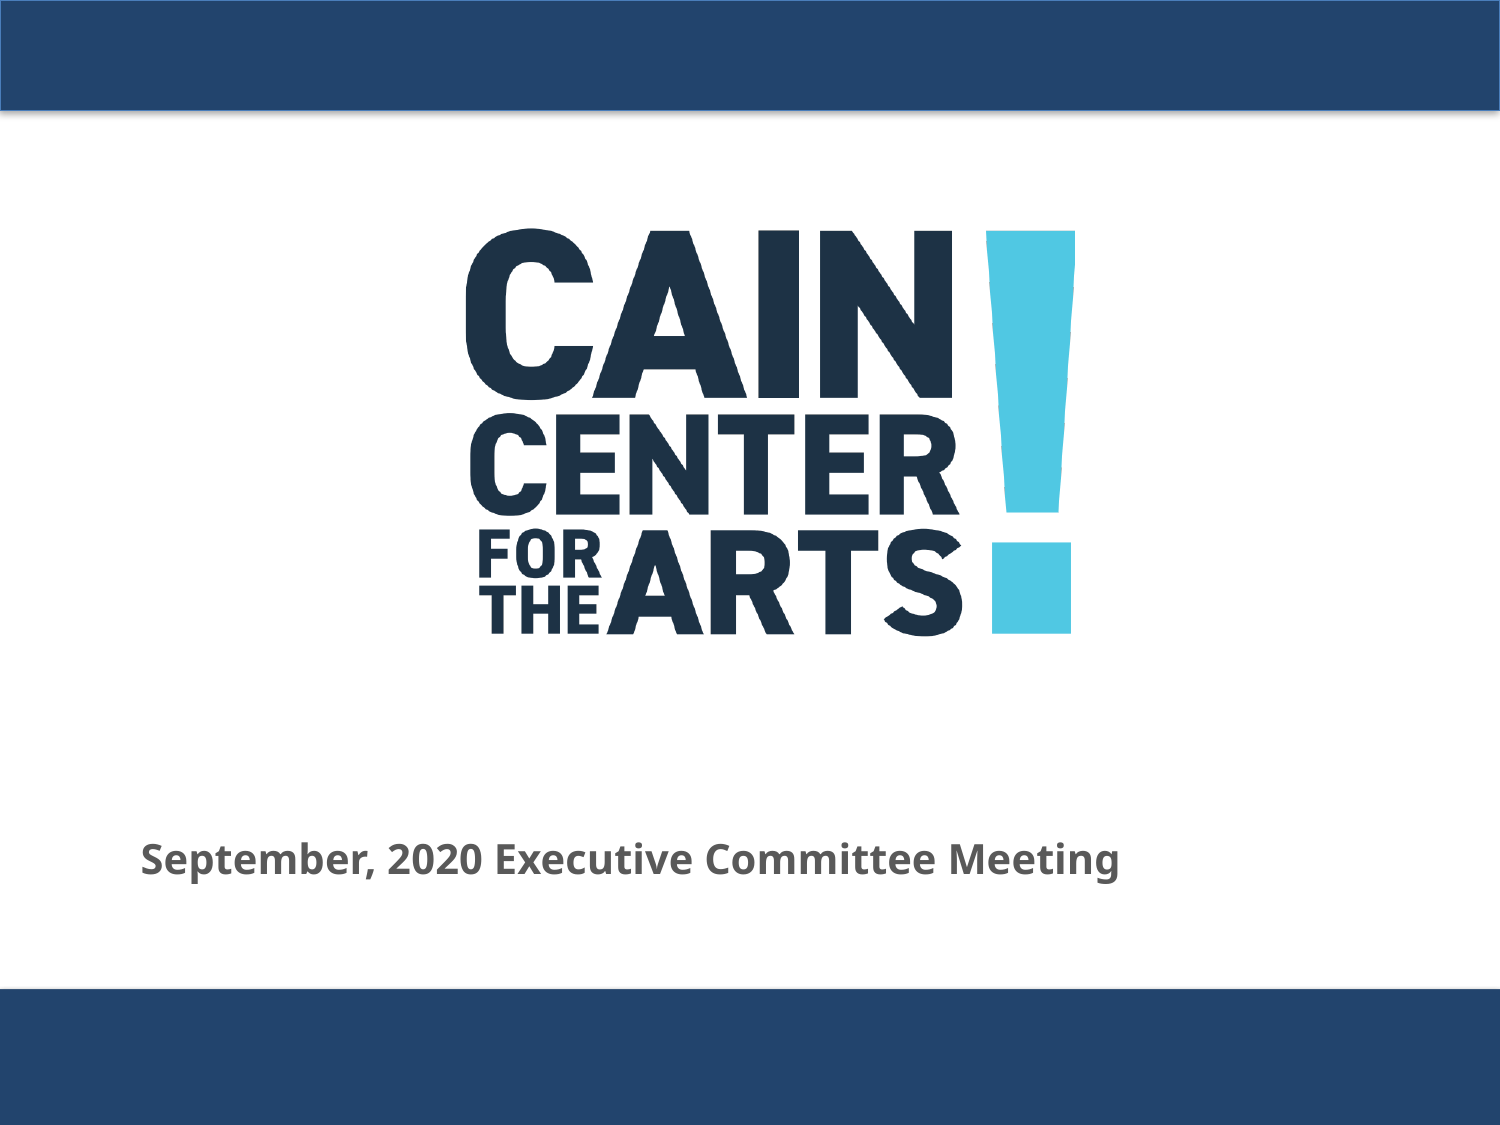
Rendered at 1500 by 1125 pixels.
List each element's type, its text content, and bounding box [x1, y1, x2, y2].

picture [465, 36, 1076, 826]
text_box [0, 989, 1500, 1125]
text_box September, 2020 Executive Committee Meeting [0, 825, 1137, 961]
text_box [0, 0, 1500, 111]
